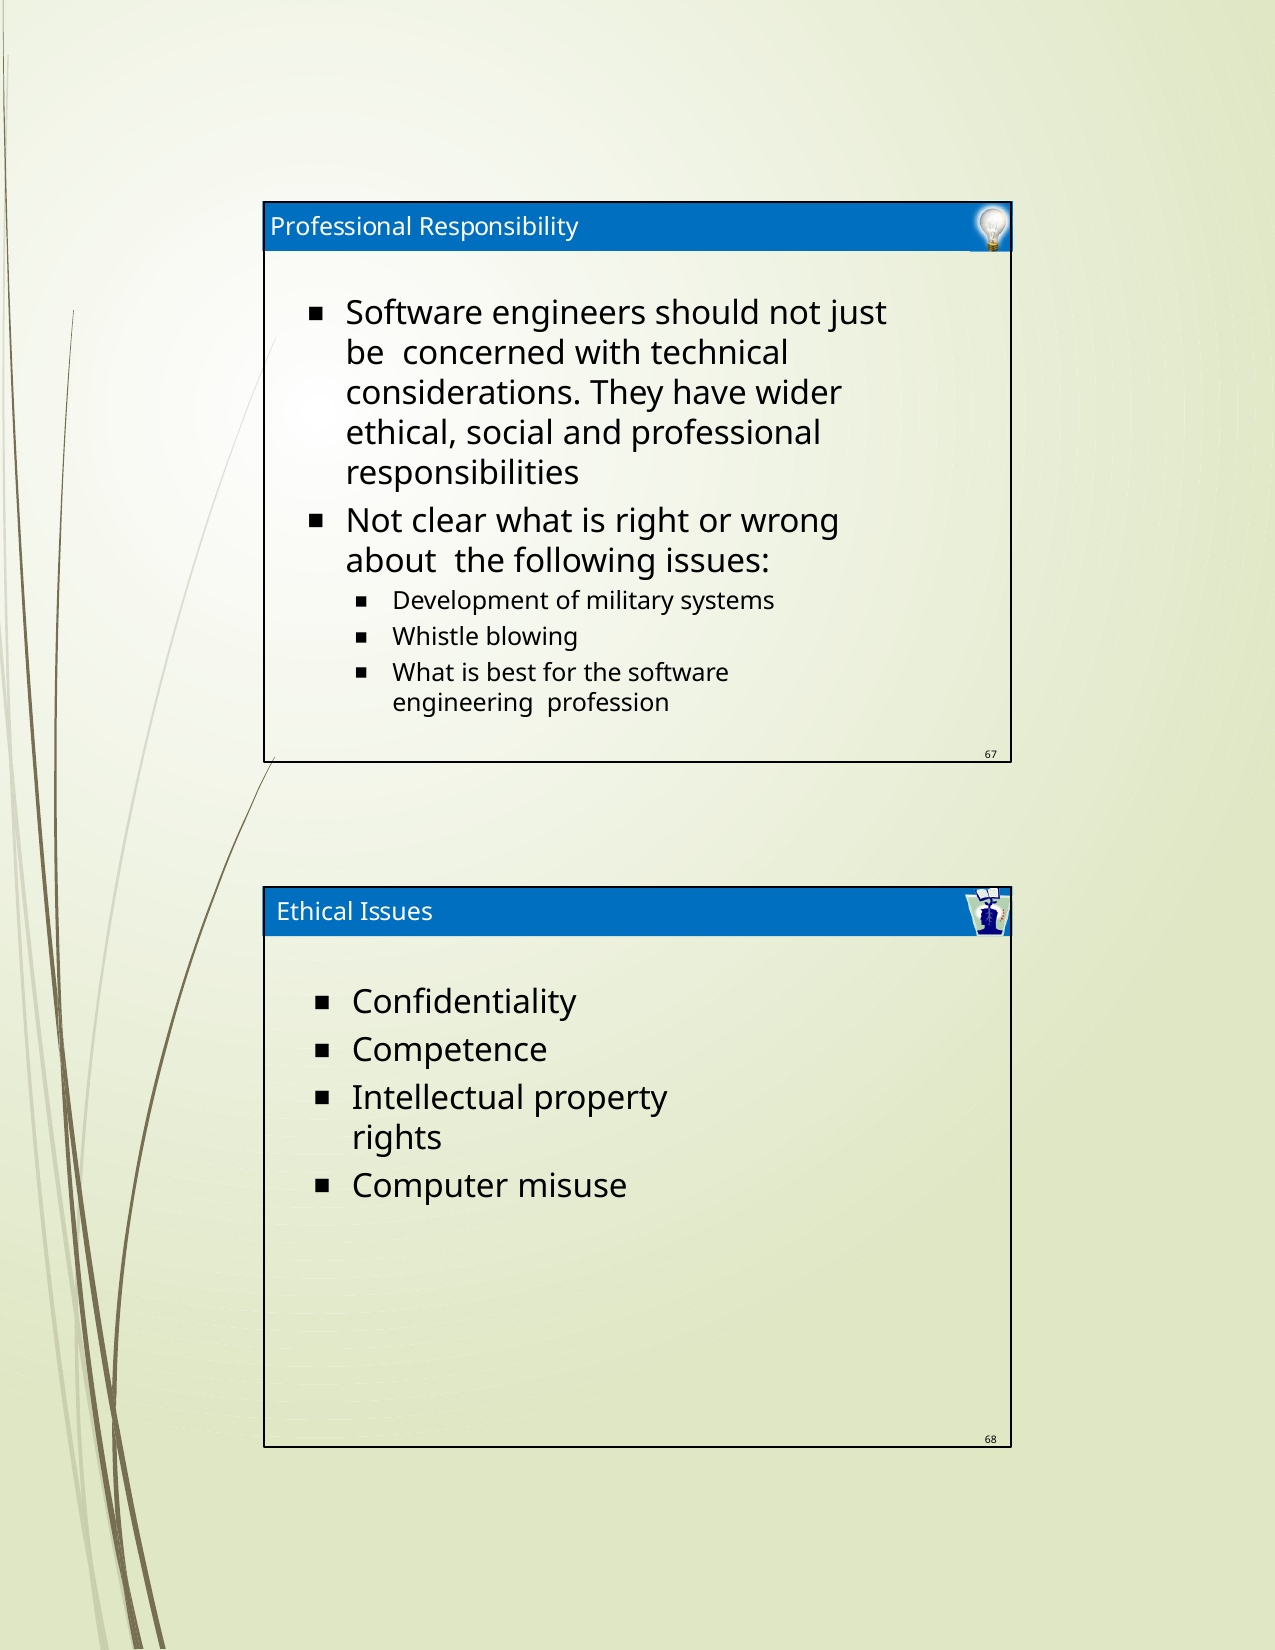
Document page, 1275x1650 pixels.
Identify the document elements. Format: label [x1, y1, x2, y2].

text_box [262, 885, 1013, 1449]
text_box [262, 200, 1013, 764]
